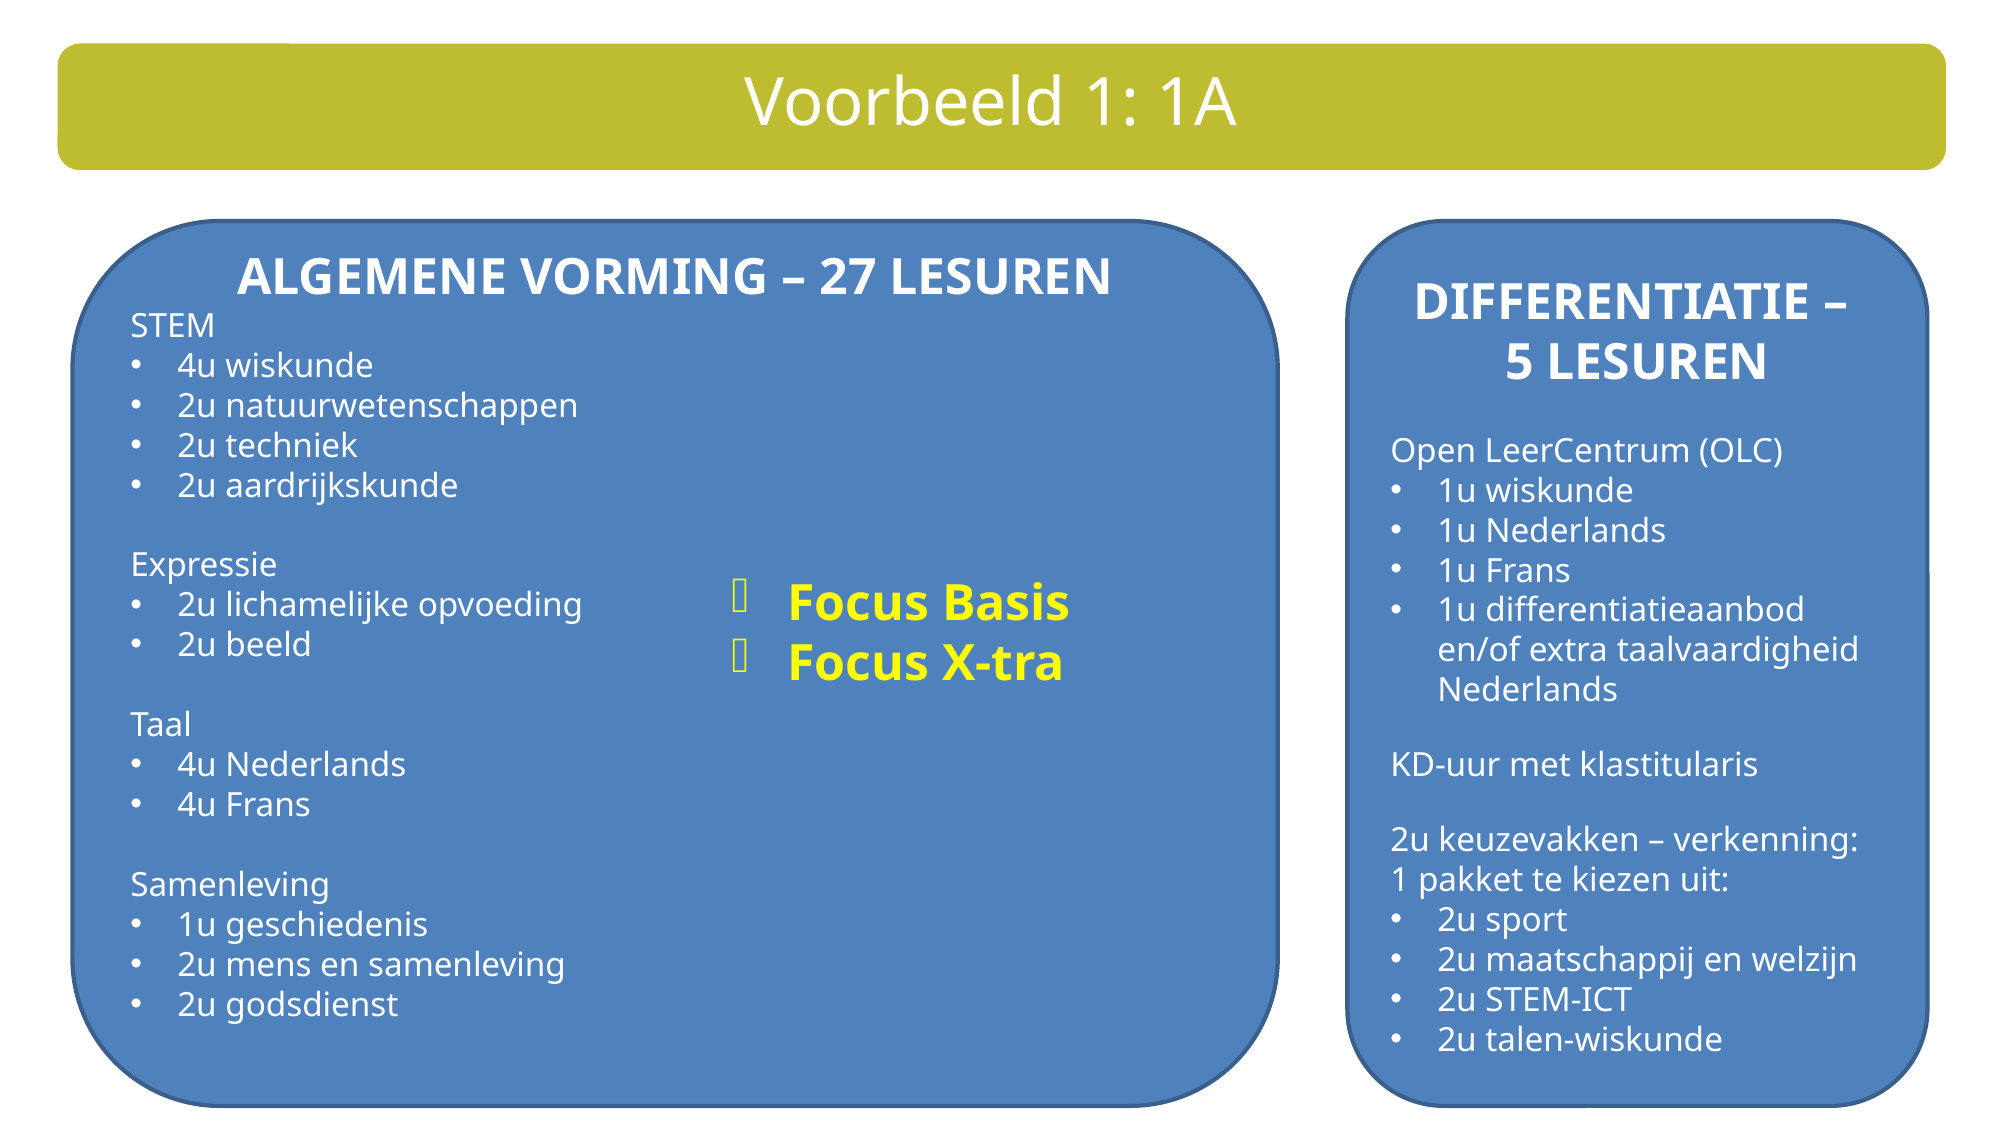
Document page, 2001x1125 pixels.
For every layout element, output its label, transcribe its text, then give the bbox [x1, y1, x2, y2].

text_box ALGEMENE VORMING – 27 LESUREN STEM 4u wiskunde 2u natuurwetenschappen 2u techniek 2u aardrijkskunde Expressie 2u lichamelijke opvoeding 2u beeld Taal 4u Nederlands 4u Frans Samenleving 1u geschiedenis 2u mens en samenleving 2u godsdienst [70, 218, 1280, 1109]
text_box DIFFERENTIATIE – 5 LESUREN Open LeerCentrum (OLC) 1u wiskunde 1u Nederlands 1u Frans 1u differentiatieaanbod en/of extra taalvaardigheid Nederlands KD-uur met klastitularis 2u keuzevakken – verkenning: 1 pakket te kiezen uit: 2u sport 2u maatschappij en welzijn 2u STEM-ICT 2u talen-wiskunde [1345, 218, 1930, 1109]
text_box Focus Basis Focus X-tra [716, 563, 1186, 758]
title Voorbeeld 1: 1A [99, 51, 1900, 156]
